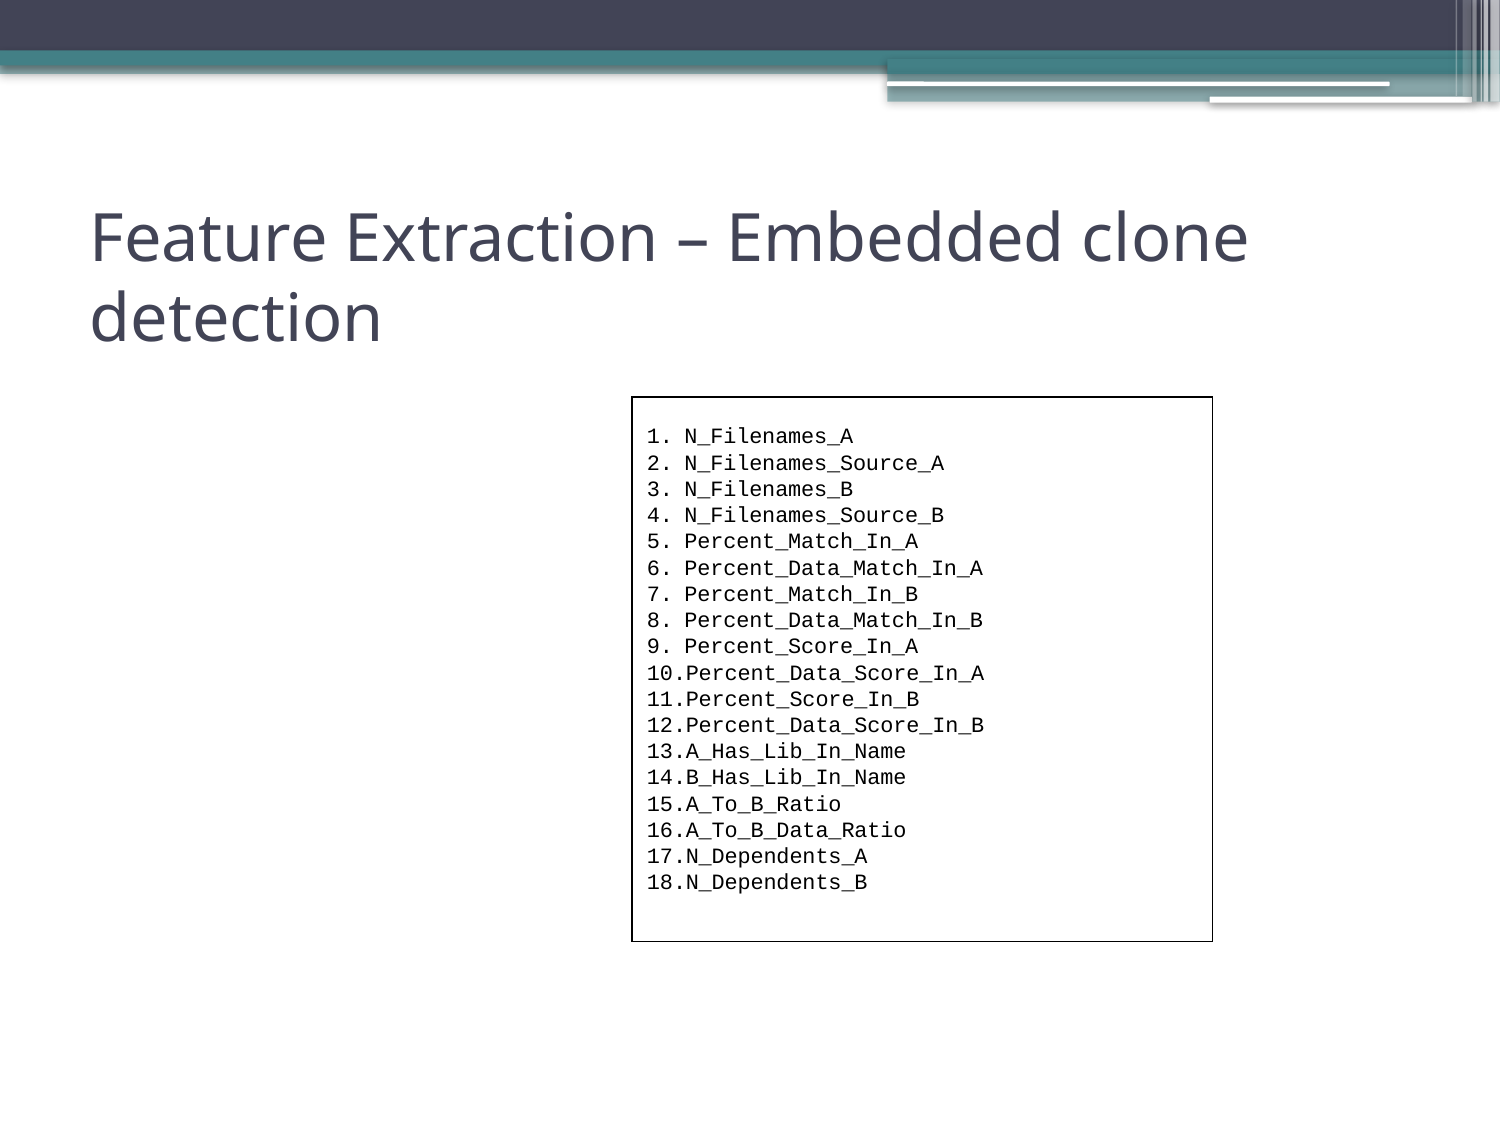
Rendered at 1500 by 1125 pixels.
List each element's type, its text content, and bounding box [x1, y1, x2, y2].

title Feature Extraction – Embedded clone detection [75, 187, 1425, 363]
text_box N_Filenames_A N_Filenames_Source_A N_Filenames_B N_Filenames_Source_B Percent_Match_In_A Percent_Data_Match_In_A Percent_Match_In_B Percent_Data_Match_In_B Percent_Score_In_A Percent_Data_Score_In_A Percent_Score_In_B Percent_Data_Score_In_B A_Has_Lib_In_Name B_Has_Lib_In_Name A_To_B_Ratio A_To_B_Data_Ratio N_Dependents_A N_Dependents_B [631, 397, 1213, 942]
